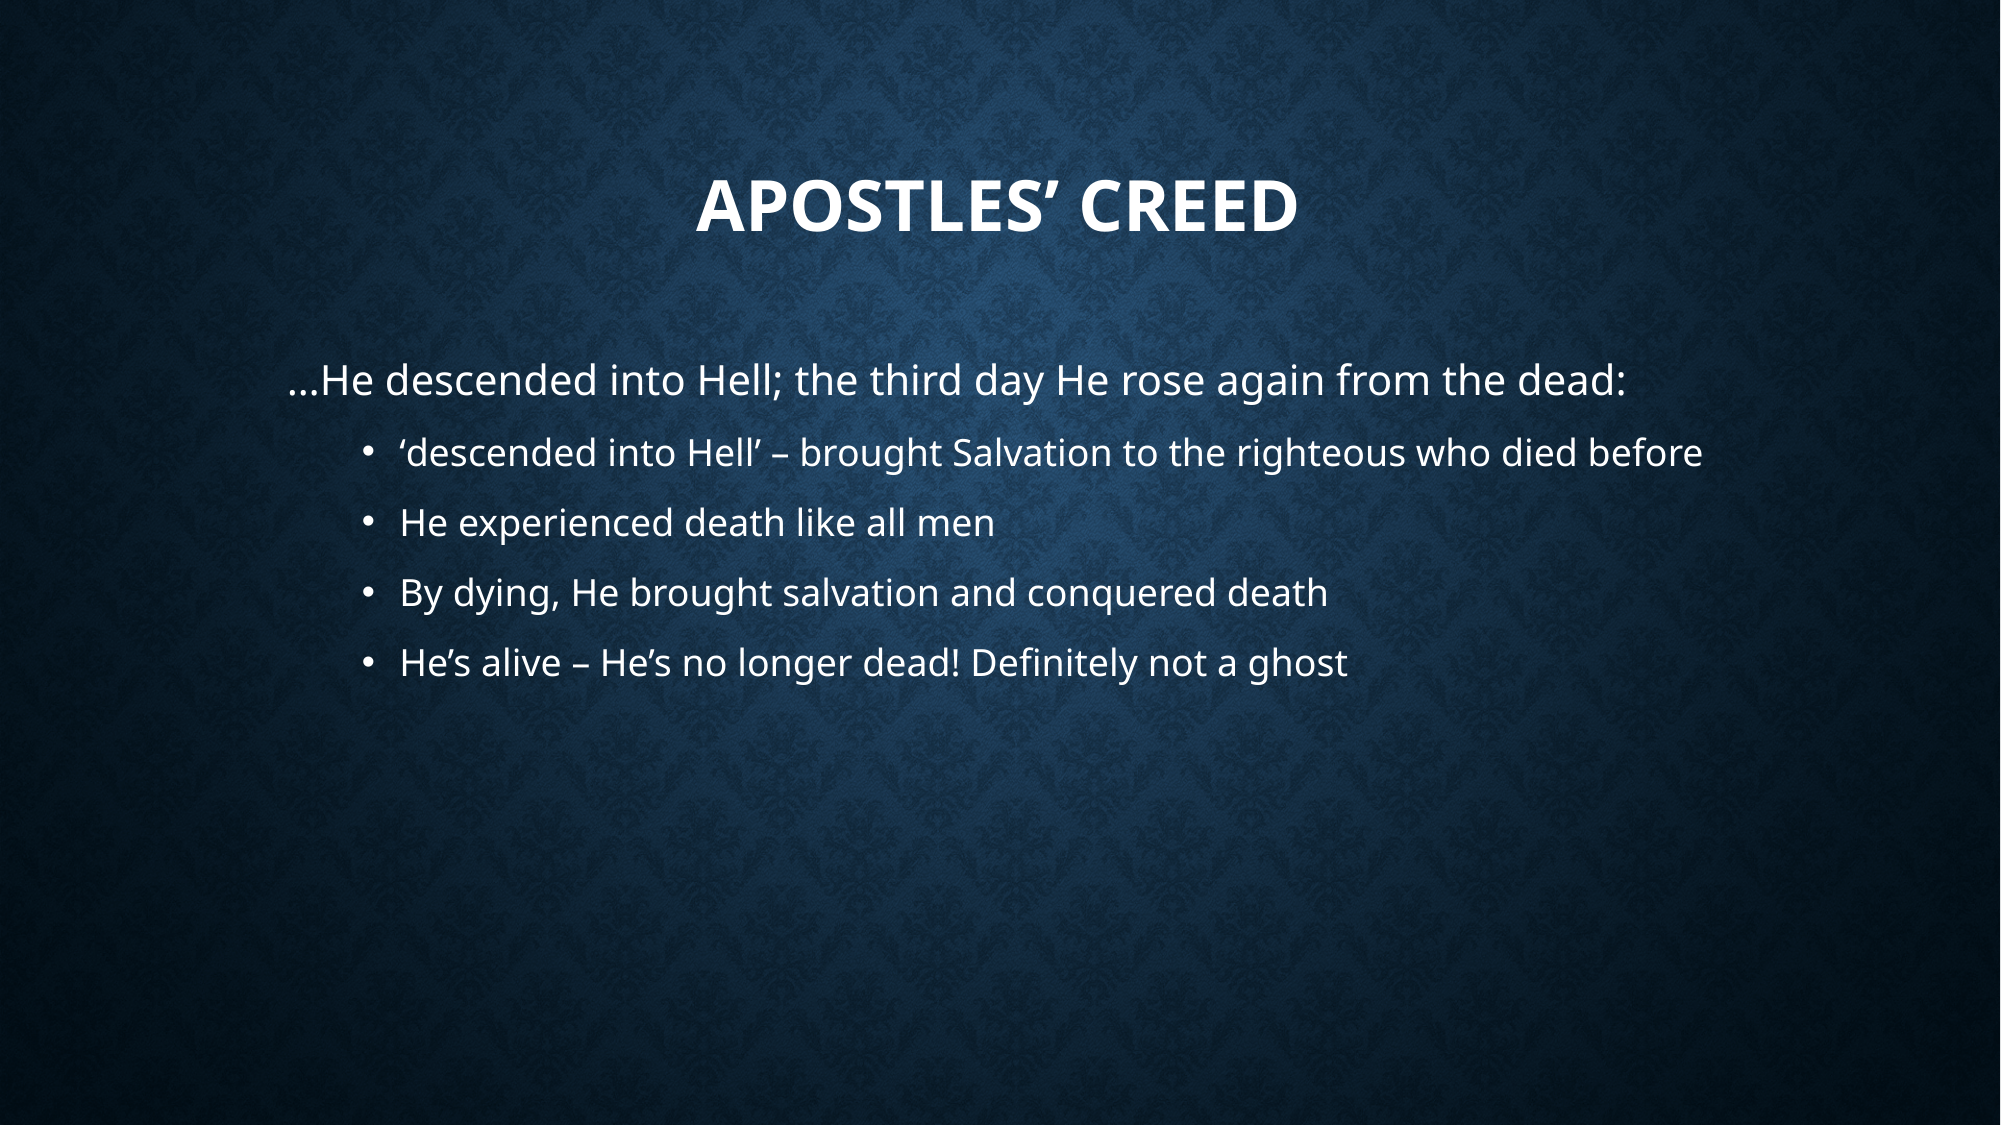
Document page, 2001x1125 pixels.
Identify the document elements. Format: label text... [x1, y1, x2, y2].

title Apostles’ creed [149, 99, 1849, 318]
list …He descended into Hell; the third day He rose again from the dead: ‘descended into Hell’ – brought Salvation to the righteous who died before He experienced death like all men By dying, He brought salvation and conquered death He’s alive – He’s no longer dead! Definitely not a ghost [271, 295, 1849, 1064]
